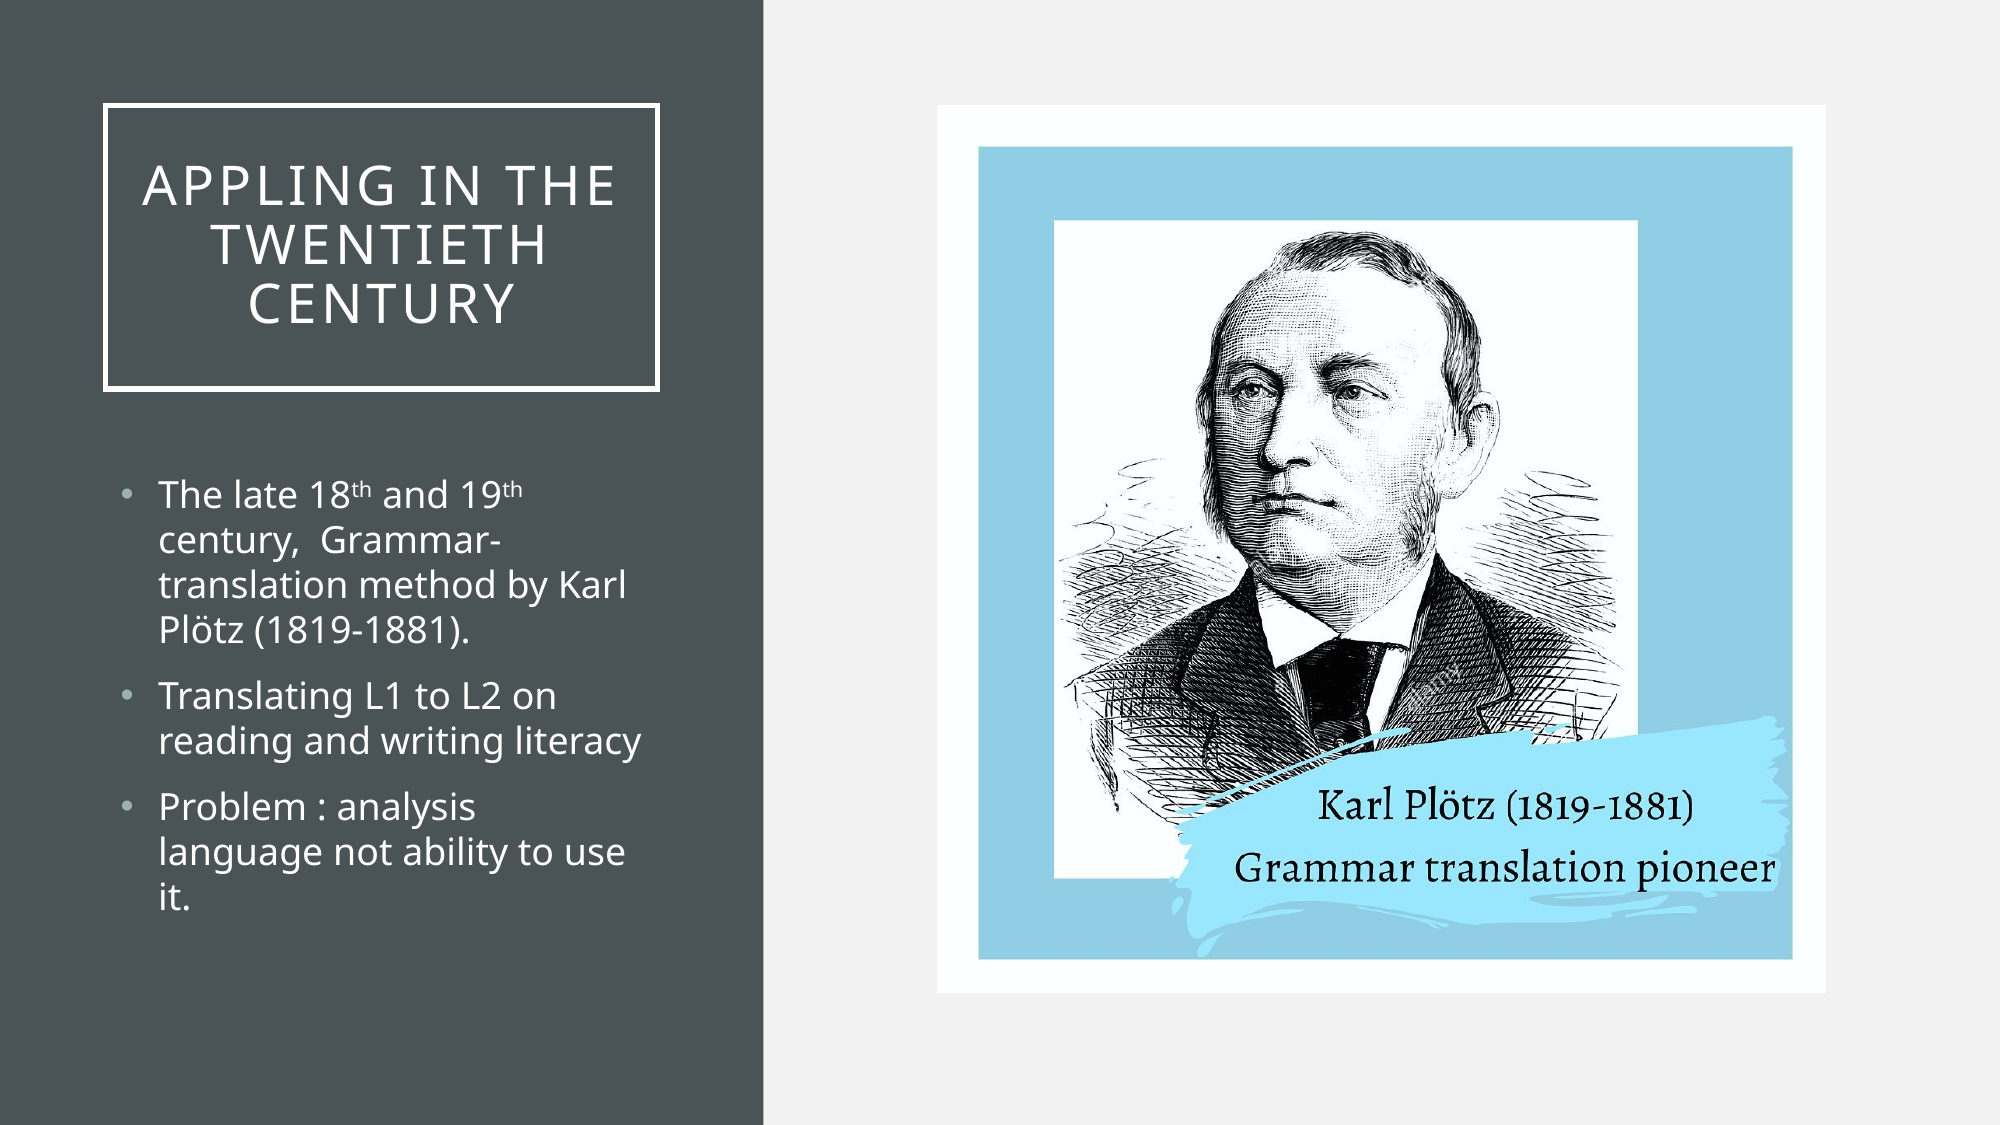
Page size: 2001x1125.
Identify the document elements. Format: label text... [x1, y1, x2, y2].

list The late 18th and 19th century, Grammar-translation method by Karl Plötz (1819-1881). Translating L1 to L2 on reading and writing literacy Problem : analysis language not ability to use it. [105, 463, 658, 994]
text_box [764, 0, 2000, 1125]
title Appling in the twentieth century [103, 103, 660, 392]
text_box [0, 0, 764, 1125]
picture [937, 105, 1826, 993]
